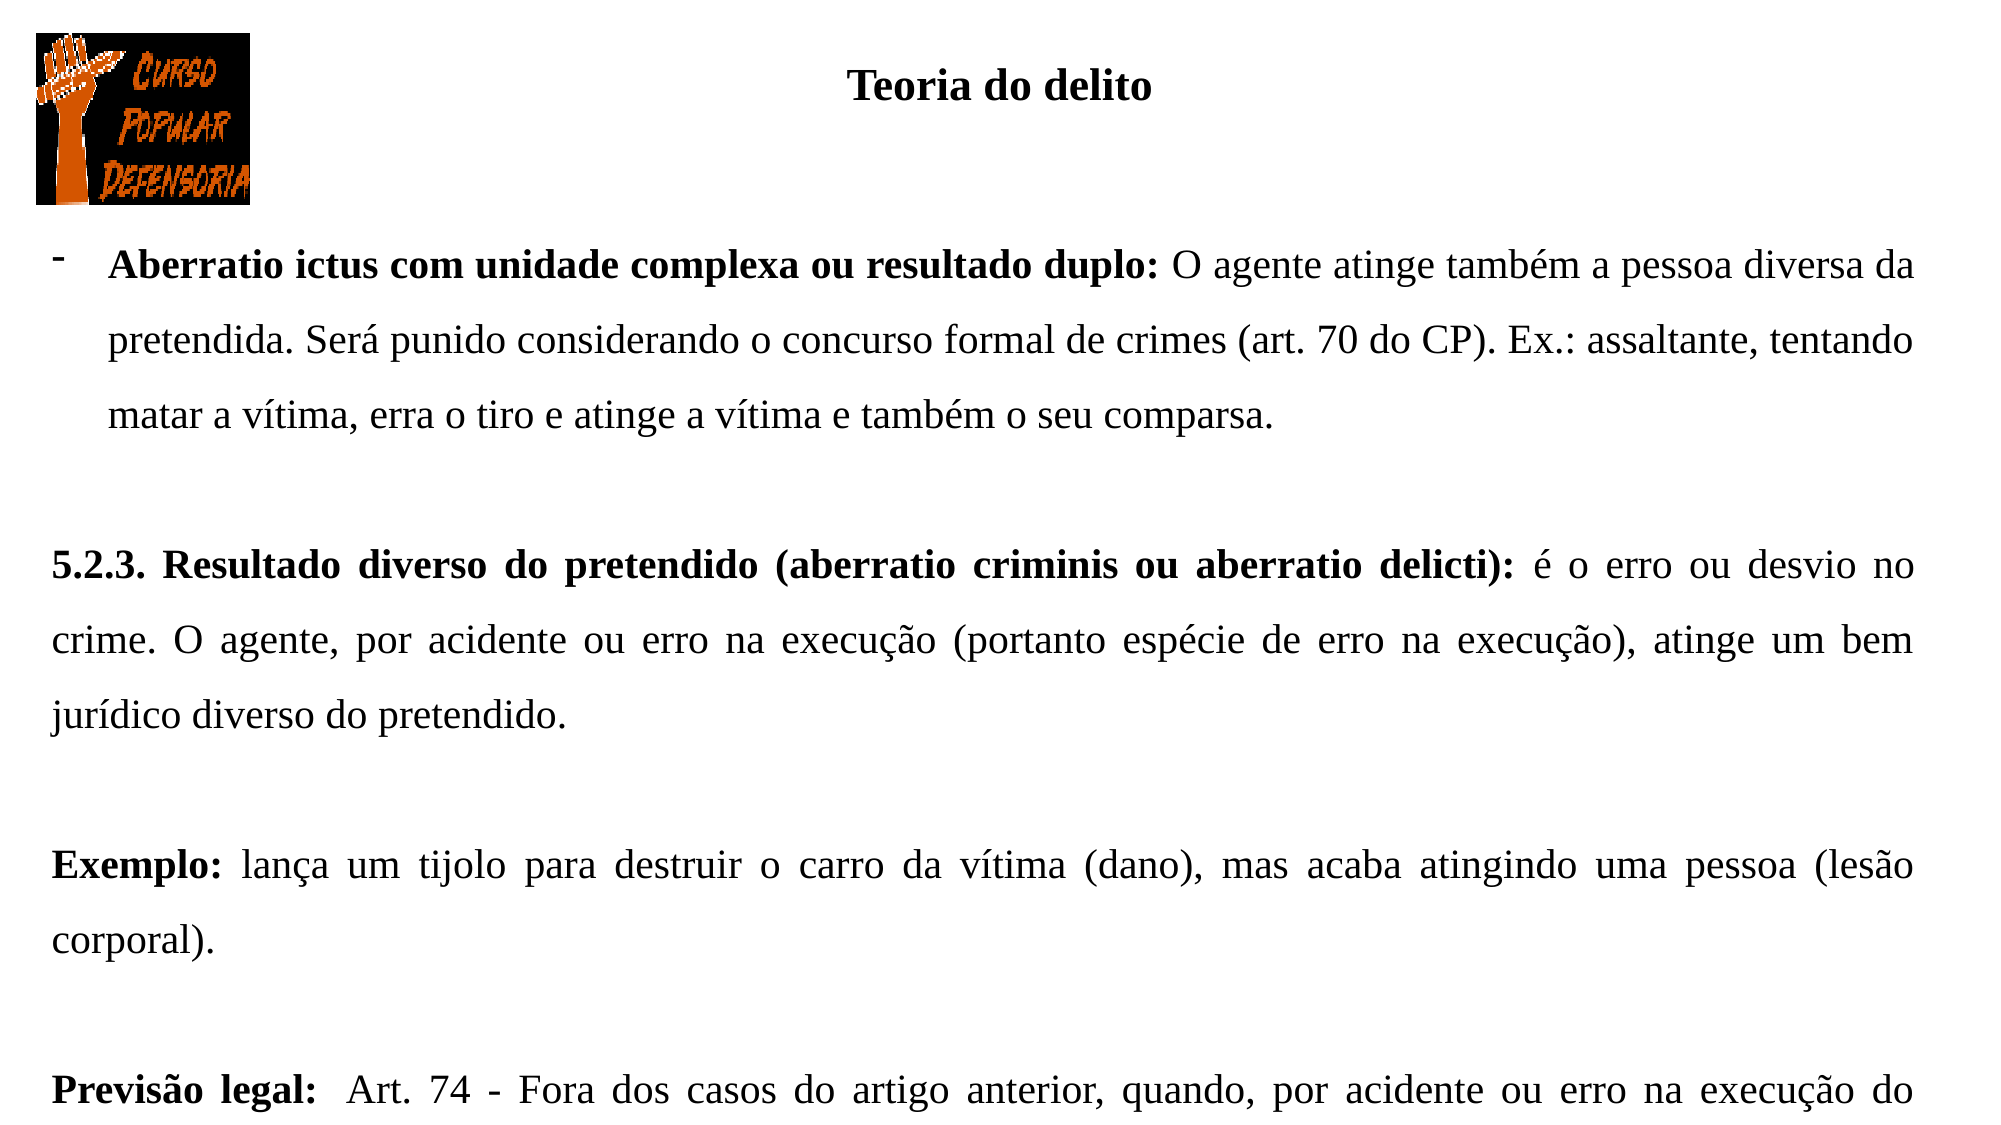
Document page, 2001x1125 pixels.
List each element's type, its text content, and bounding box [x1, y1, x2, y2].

picture [36, 33, 250, 205]
text_box Aberratio ictus com unidade complexa ou resultado duplo: O agente atinge também a pessoa diversa da pretendida. Será punido considerando o concurso formal de crimes (art. 70 do CP). Ex.: assaltante, tentando matar a vítima, erra o tiro e atinge a vítima e também o seu comparsa. 5.2.3. Resultado diverso do pretendido (aberratio criminis ou aberratio delicti): é o erro ou desvio no crime. O agente, por acidente ou erro na execução (portanto espécie de erro na execução), atinge um bem jurídico diverso do pretendido. Exemplo: lança um tijolo para destruir o carro da vítima (dano), mas acaba atingindo uma pessoa (lesão corporal). Previsão legal: Art. 74 - Fora dos casos do artigo anterior, quando, por acidente ou erro na execução do crime, [36, 204, 1931, 1125]
text_box Teoria do delito [831, 53, 1168, 118]
